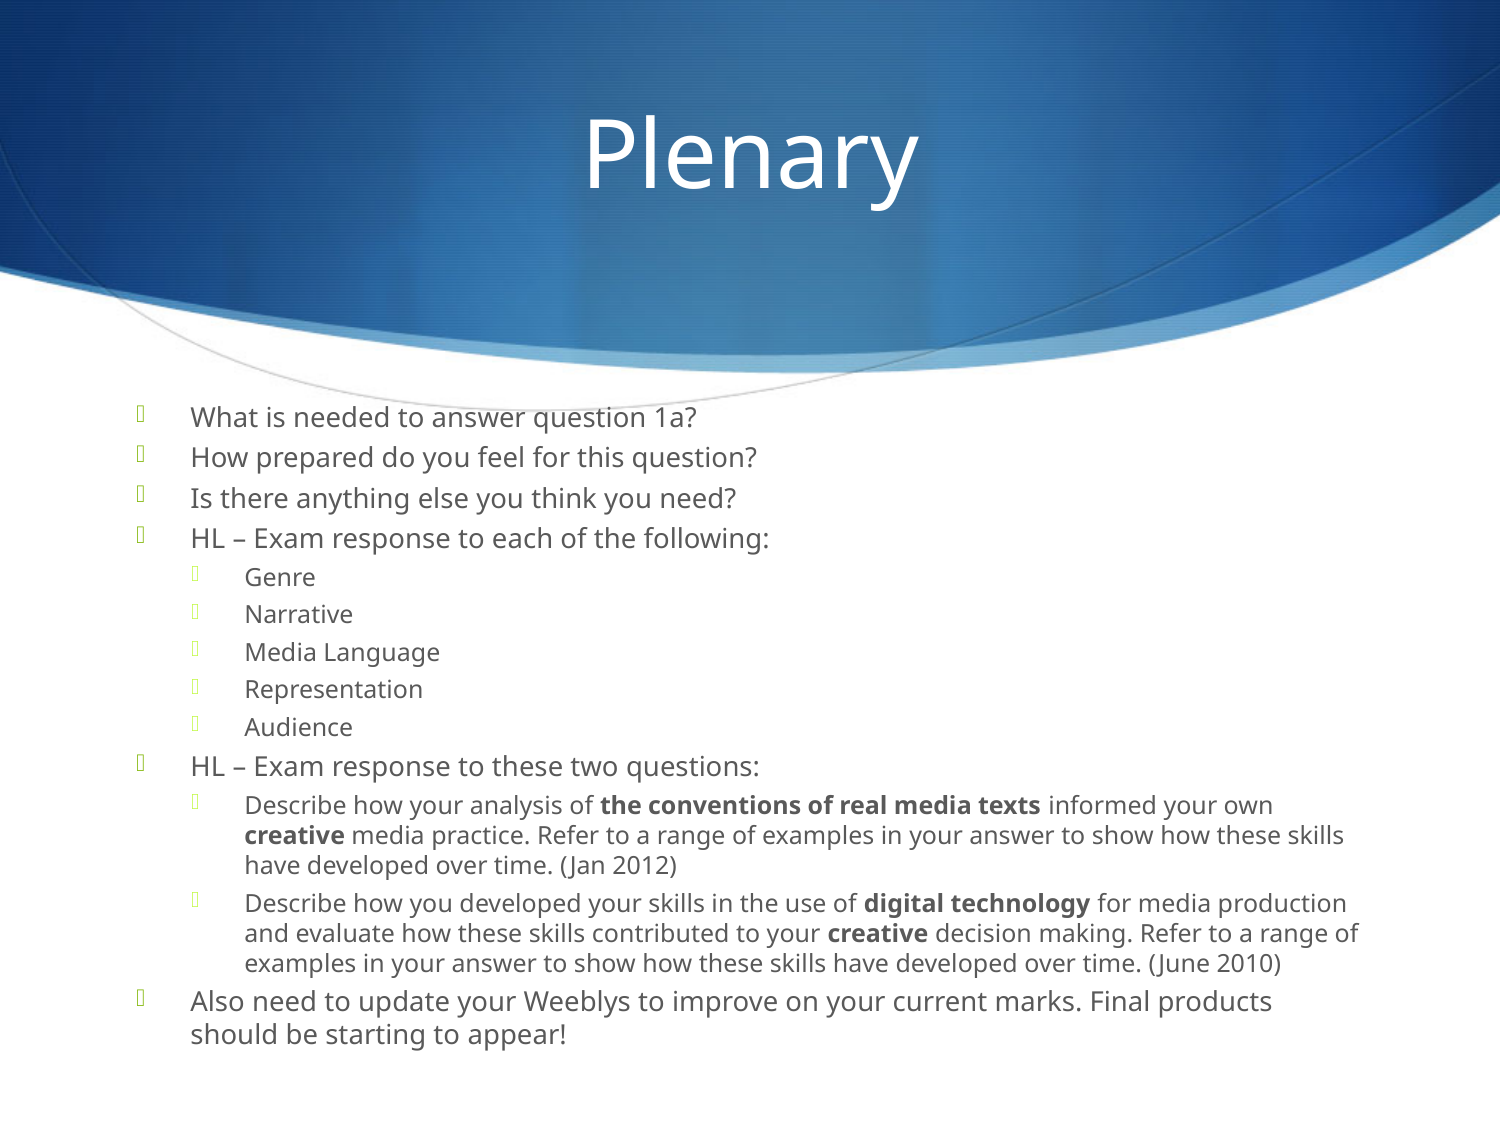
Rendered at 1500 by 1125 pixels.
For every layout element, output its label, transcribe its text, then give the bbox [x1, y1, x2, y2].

title Plenary [75, 56, 1425, 245]
list What is needed to answer question 1a? How prepared do you feel for this question? Is there anything else you think you need? HL – Exam response to each of the following: Genre Narrative Media Language Representation Audience HL – Exam response to these two questions: Describe how your analysis of the conventions of real media texts informed your own creative media practice. Refer to a range of examples in your answer to show how these skills have developed over time. (Jan 2012) Describe how you developed your skills in the use of digital technology for media production and evaluate how these skills contributed to your creative decision making. Refer to a range of examples in your answer to show how these skills have developed over time. (June 2010) Also need to update your Weeblys to improve on your current marks. Final products should be starting to appear! [121, 392, 1379, 1075]
picture [0, 0, 1500, 1125]
